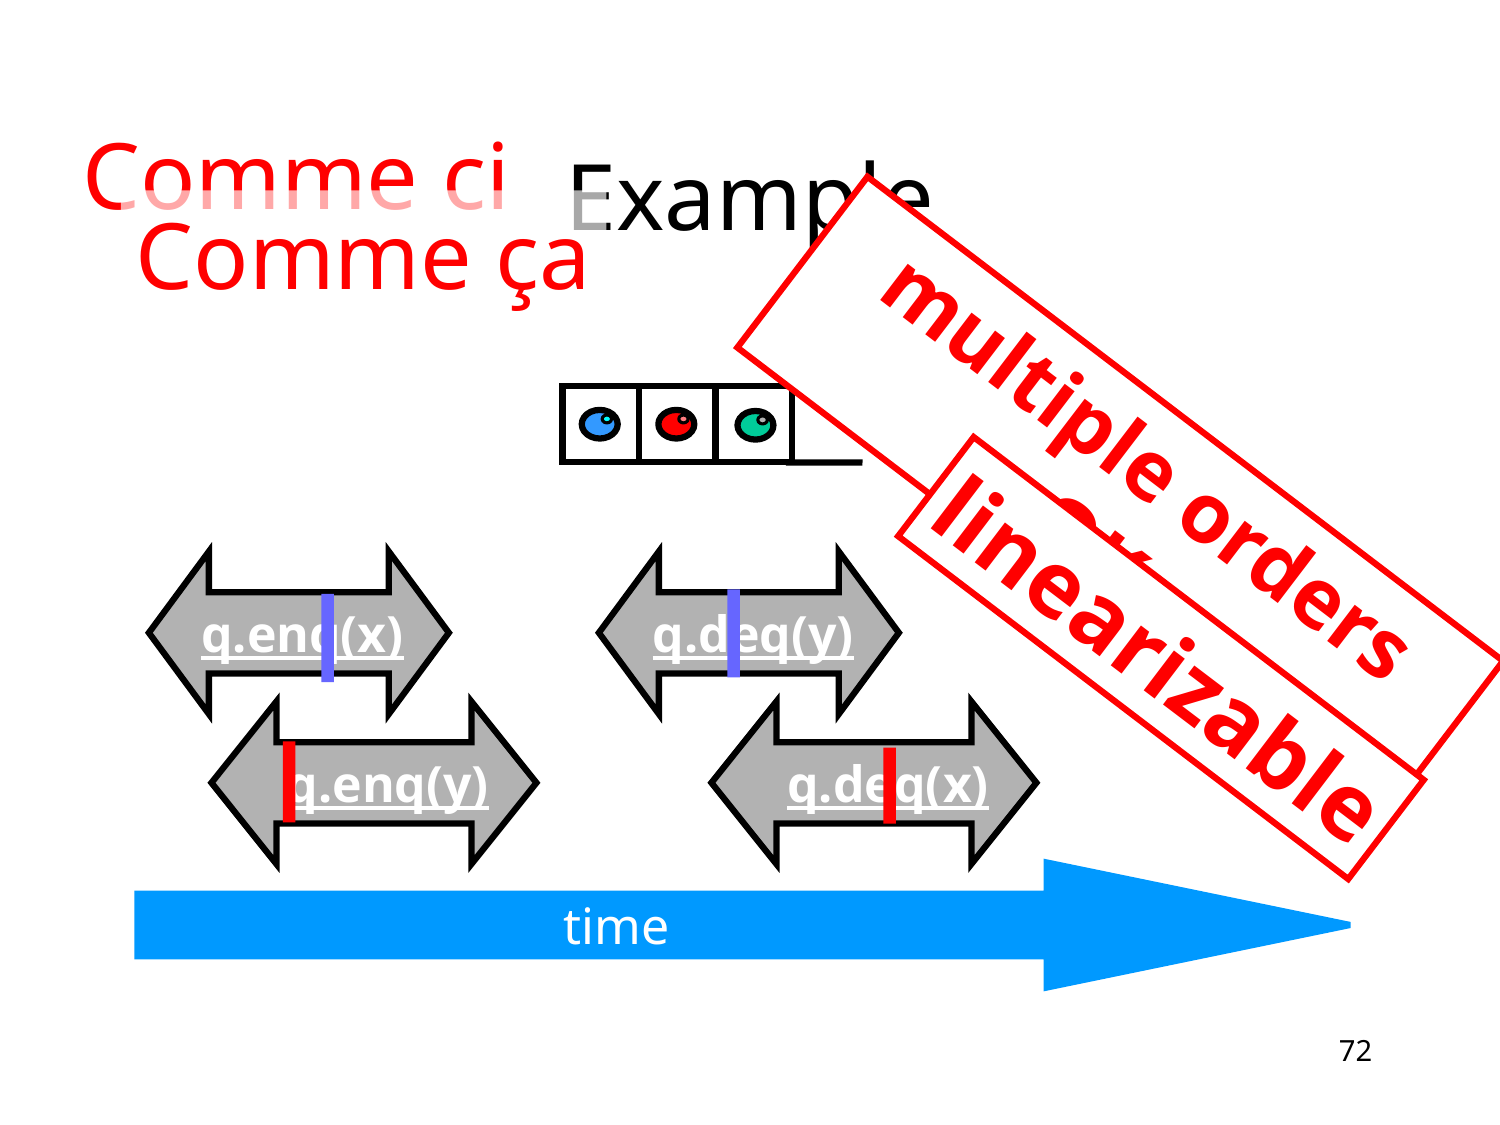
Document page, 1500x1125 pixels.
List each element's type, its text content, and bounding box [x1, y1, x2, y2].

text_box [137, 862, 1351, 988]
text_box q.enq(x) [148, 551, 449, 715]
text_box multiple orders OK [737, 176, 1500, 774]
text_box Example [112, 99, 1388, 288]
text_box q.deq(x) [711, 701, 1037, 860]
text_box q.deq(y) [598, 551, 733, 715]
text_box Comme ça [120, 190, 607, 315]
text_box linearizable [898, 437, 1424, 872]
slide_number 72 [1074, 1024, 1388, 1101]
text_box q.deq(y) [734, 551, 899, 715]
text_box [562, 385, 863, 463]
text_box q.enq(y) [211, 701, 537, 860]
text_box Comme ci [67, 110, 112, 236]
